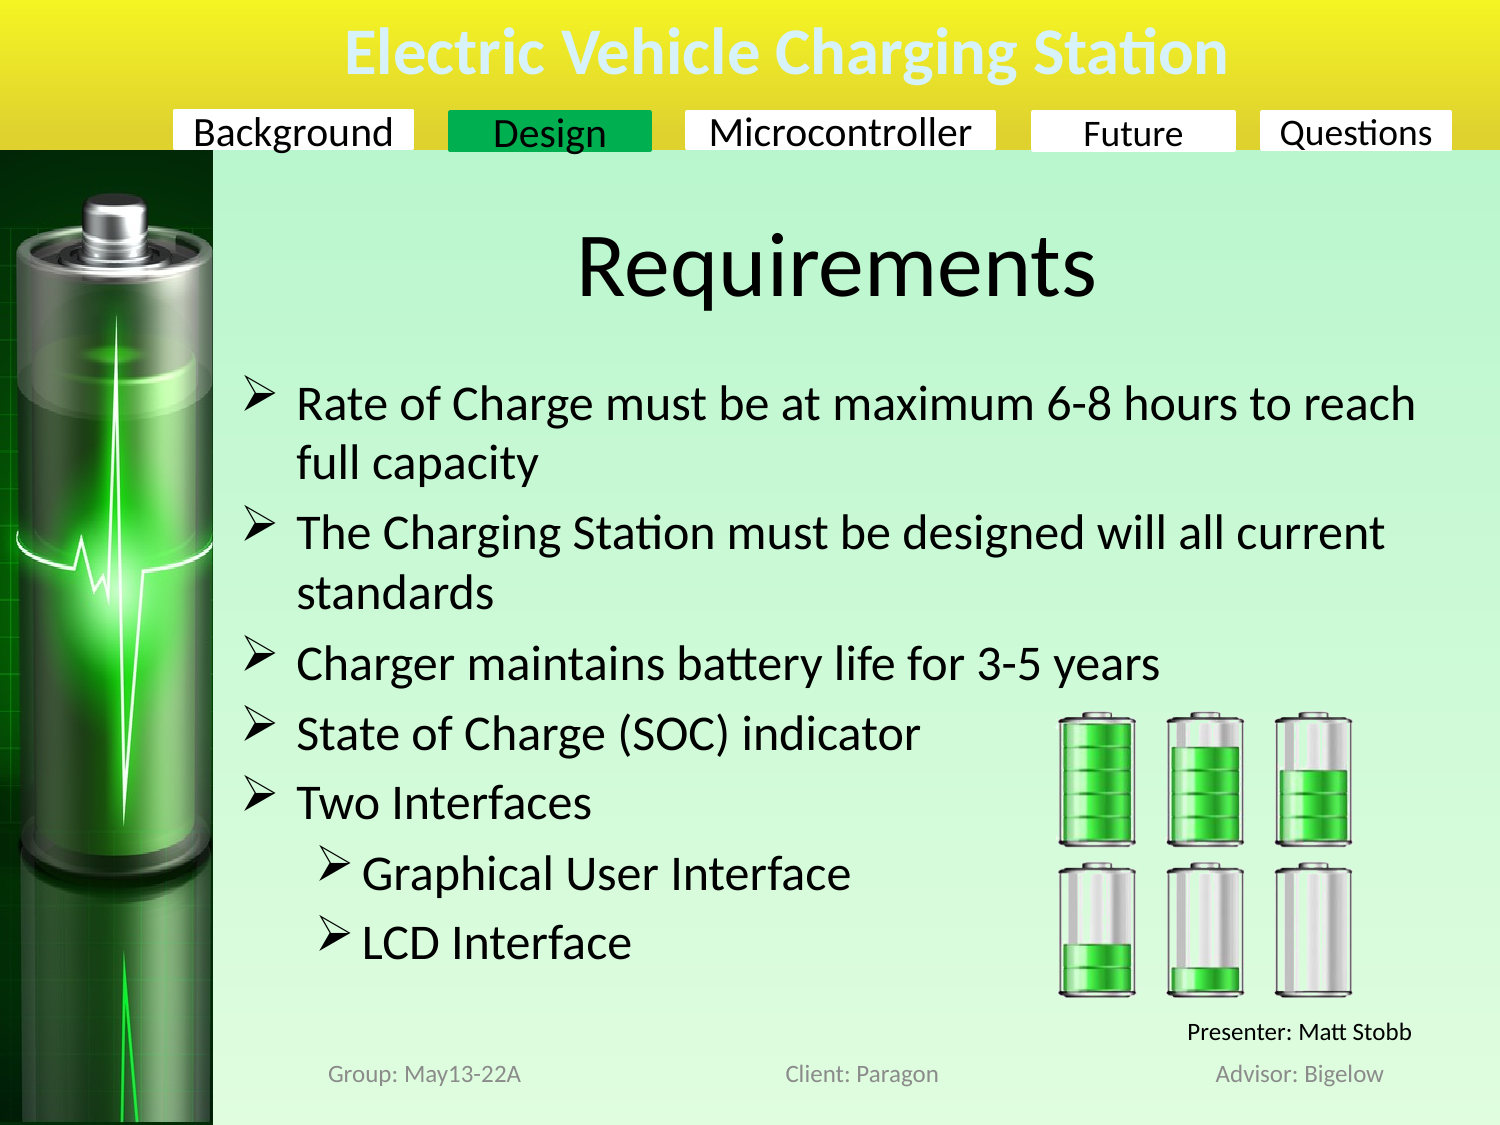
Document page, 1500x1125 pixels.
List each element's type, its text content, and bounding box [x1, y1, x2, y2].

text_box Presenter: Matt Stobb [1125, 999, 1475, 1060]
title Requirements [225, 174, 1450, 344]
footer Client: Paragon [624, 1042, 1100, 1103]
picture [0, 150, 213, 1125]
picture [1037, 699, 1376, 1001]
slide_number Advisor: Bigelow [1125, 1060, 1475, 1103]
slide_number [249, 1042, 600, 1103]
list Rate of Charge must be at maximum 6-8 hours to reach full capacity The Charging Station must be designed will all current standards Charger maintains battery life for 3-5 years State of Charge (SOC) indicator Two Interfaces Graphical User Interface LCD Interface [225, 362, 1450, 1005]
